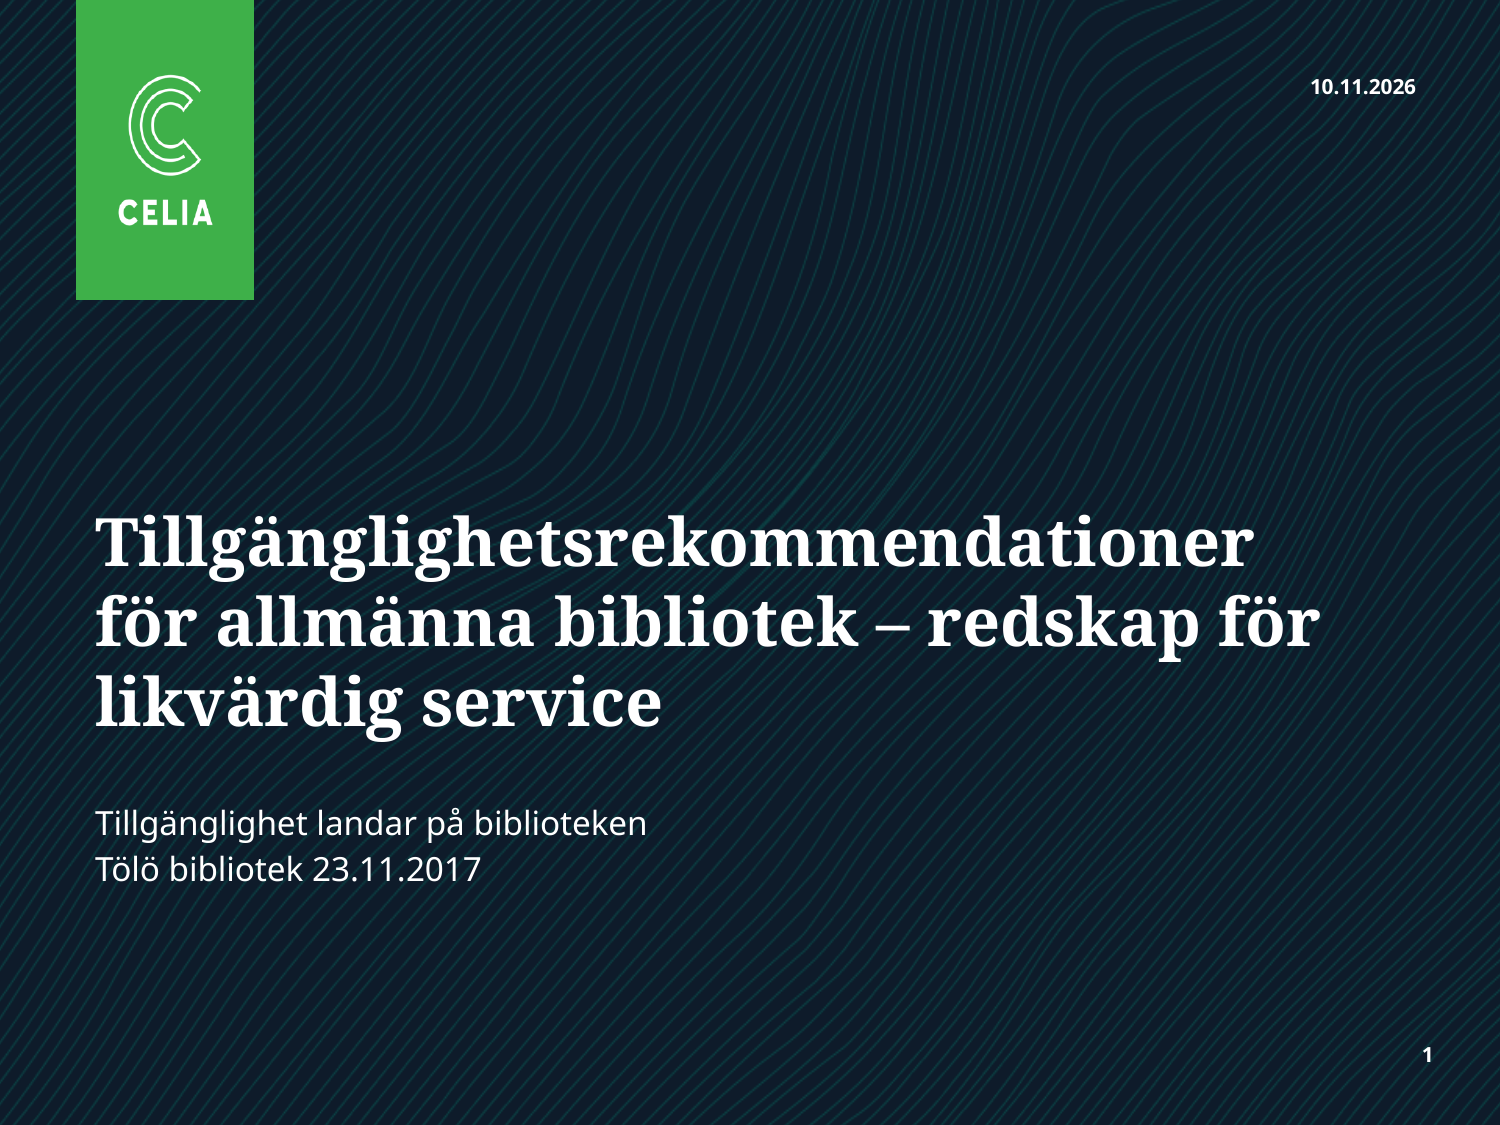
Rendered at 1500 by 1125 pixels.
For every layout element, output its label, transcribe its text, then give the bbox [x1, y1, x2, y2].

picture [0, 0, 1500, 1125]
title Tillgänglighetsrekommendationer för allmänna bibliotek – redskap för likvärdig service [80, 439, 1356, 748]
slide_number 1 [1098, 1034, 1449, 1095]
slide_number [1080, 66, 1431, 127]
subtitle Tillgänglighet landar på biblioteken Tölö bibliotek 23.11.2017 [80, 794, 1356, 1031]
